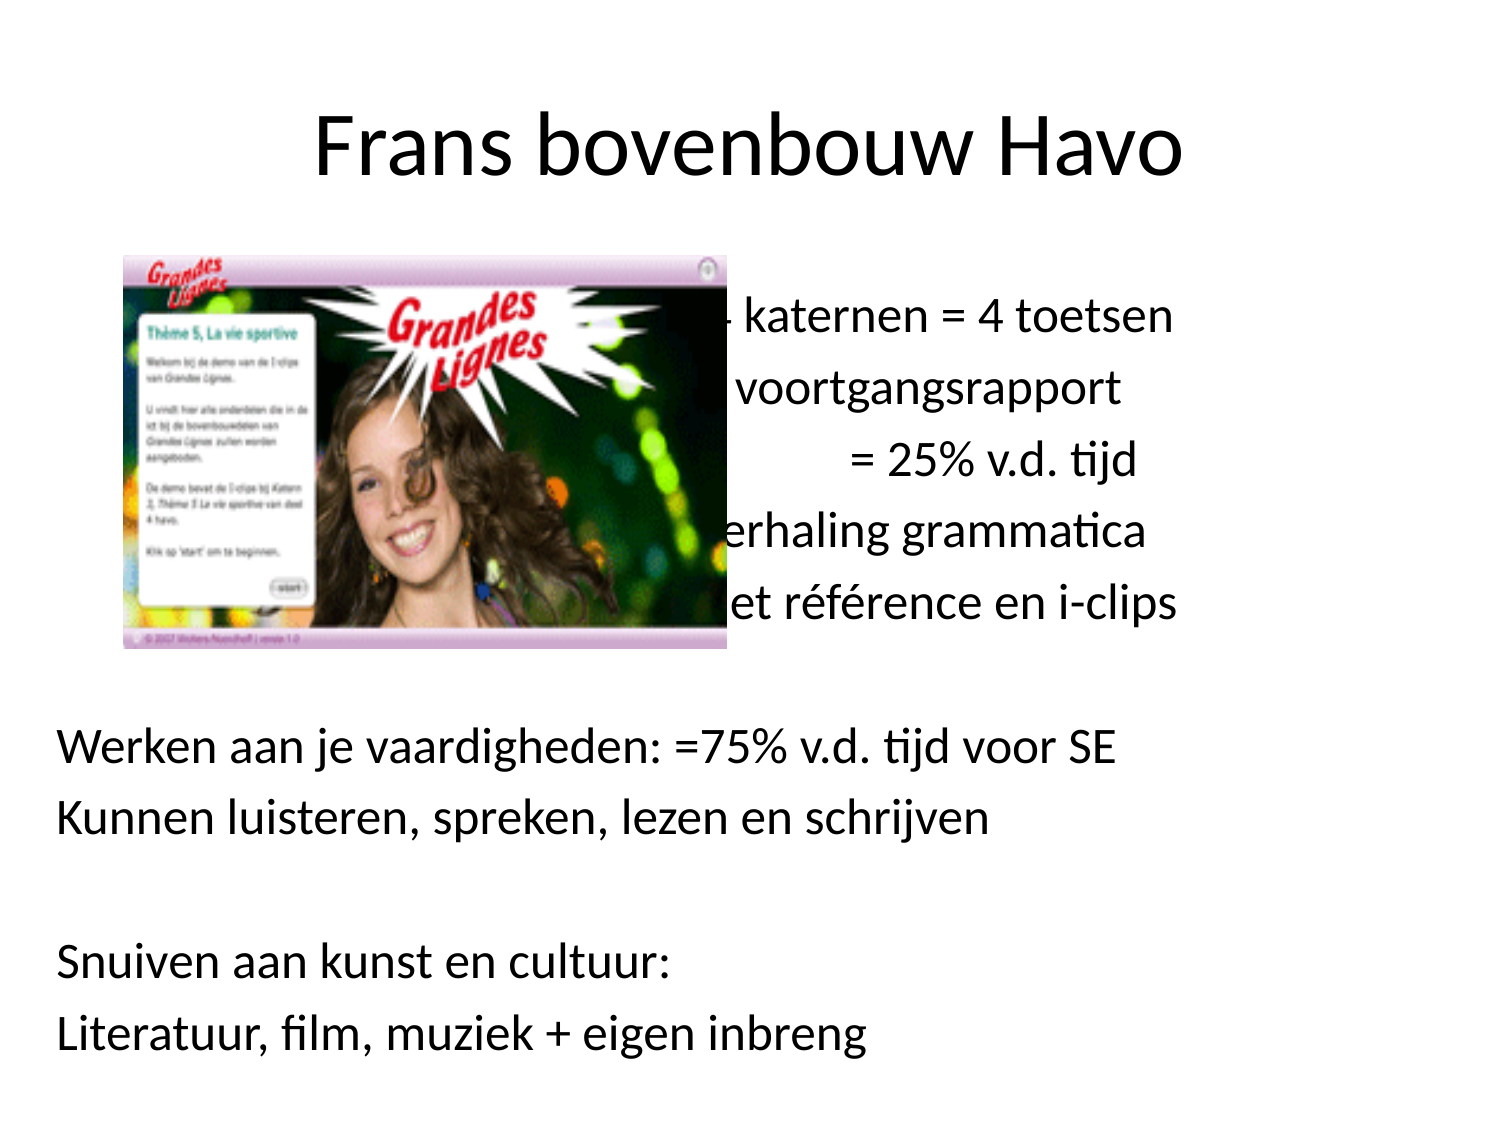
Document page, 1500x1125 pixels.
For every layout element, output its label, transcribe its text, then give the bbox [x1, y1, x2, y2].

picture [123, 255, 727, 649]
list 4 katernen = 4 toetsen voortgangsrapport = 25% v.d. tijd Herhaling grammatica met référence en i-clips Werken aan je vaardigheden: =75% v.d. tijd voor SE Kunnen luisteren, spreken, lezen en schrijven Snuiven aan kunst en cultuur: Literatuur, film, muziek + eigen inbreng [41, 184, 1459, 1083]
title Frans bovenbouw Havo [75, 45, 1425, 184]
